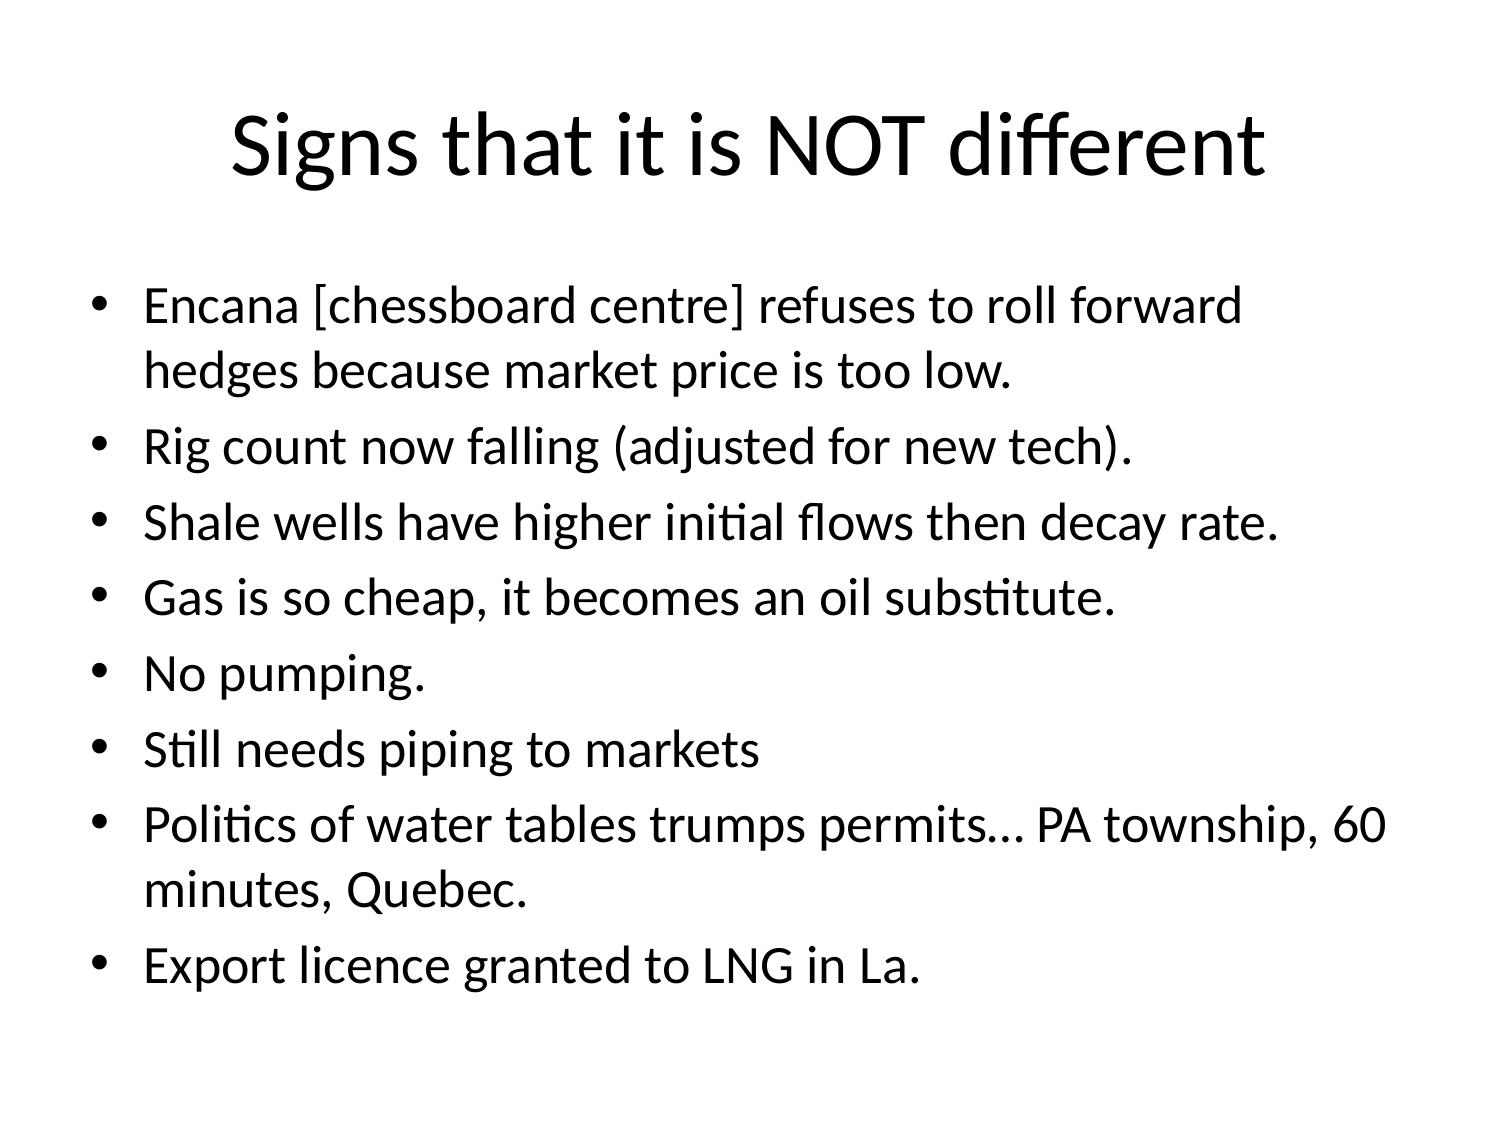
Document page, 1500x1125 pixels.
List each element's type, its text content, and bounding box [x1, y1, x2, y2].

title Signs that it is NOT different [75, 45, 1425, 233]
list Encana [chessboard centre] refuses to roll forward hedges because market price is too low. Rig count now falling (adjusted for new tech). Shale wells have higher initial flows then decay rate. Gas is so cheap, it becomes an oil substitute. No pumping. Still needs piping to markets Politics of water tables trumps permits… PA township, 60 minutes, Quebec. Export licence granted to LNG in La. [75, 262, 1425, 1005]
